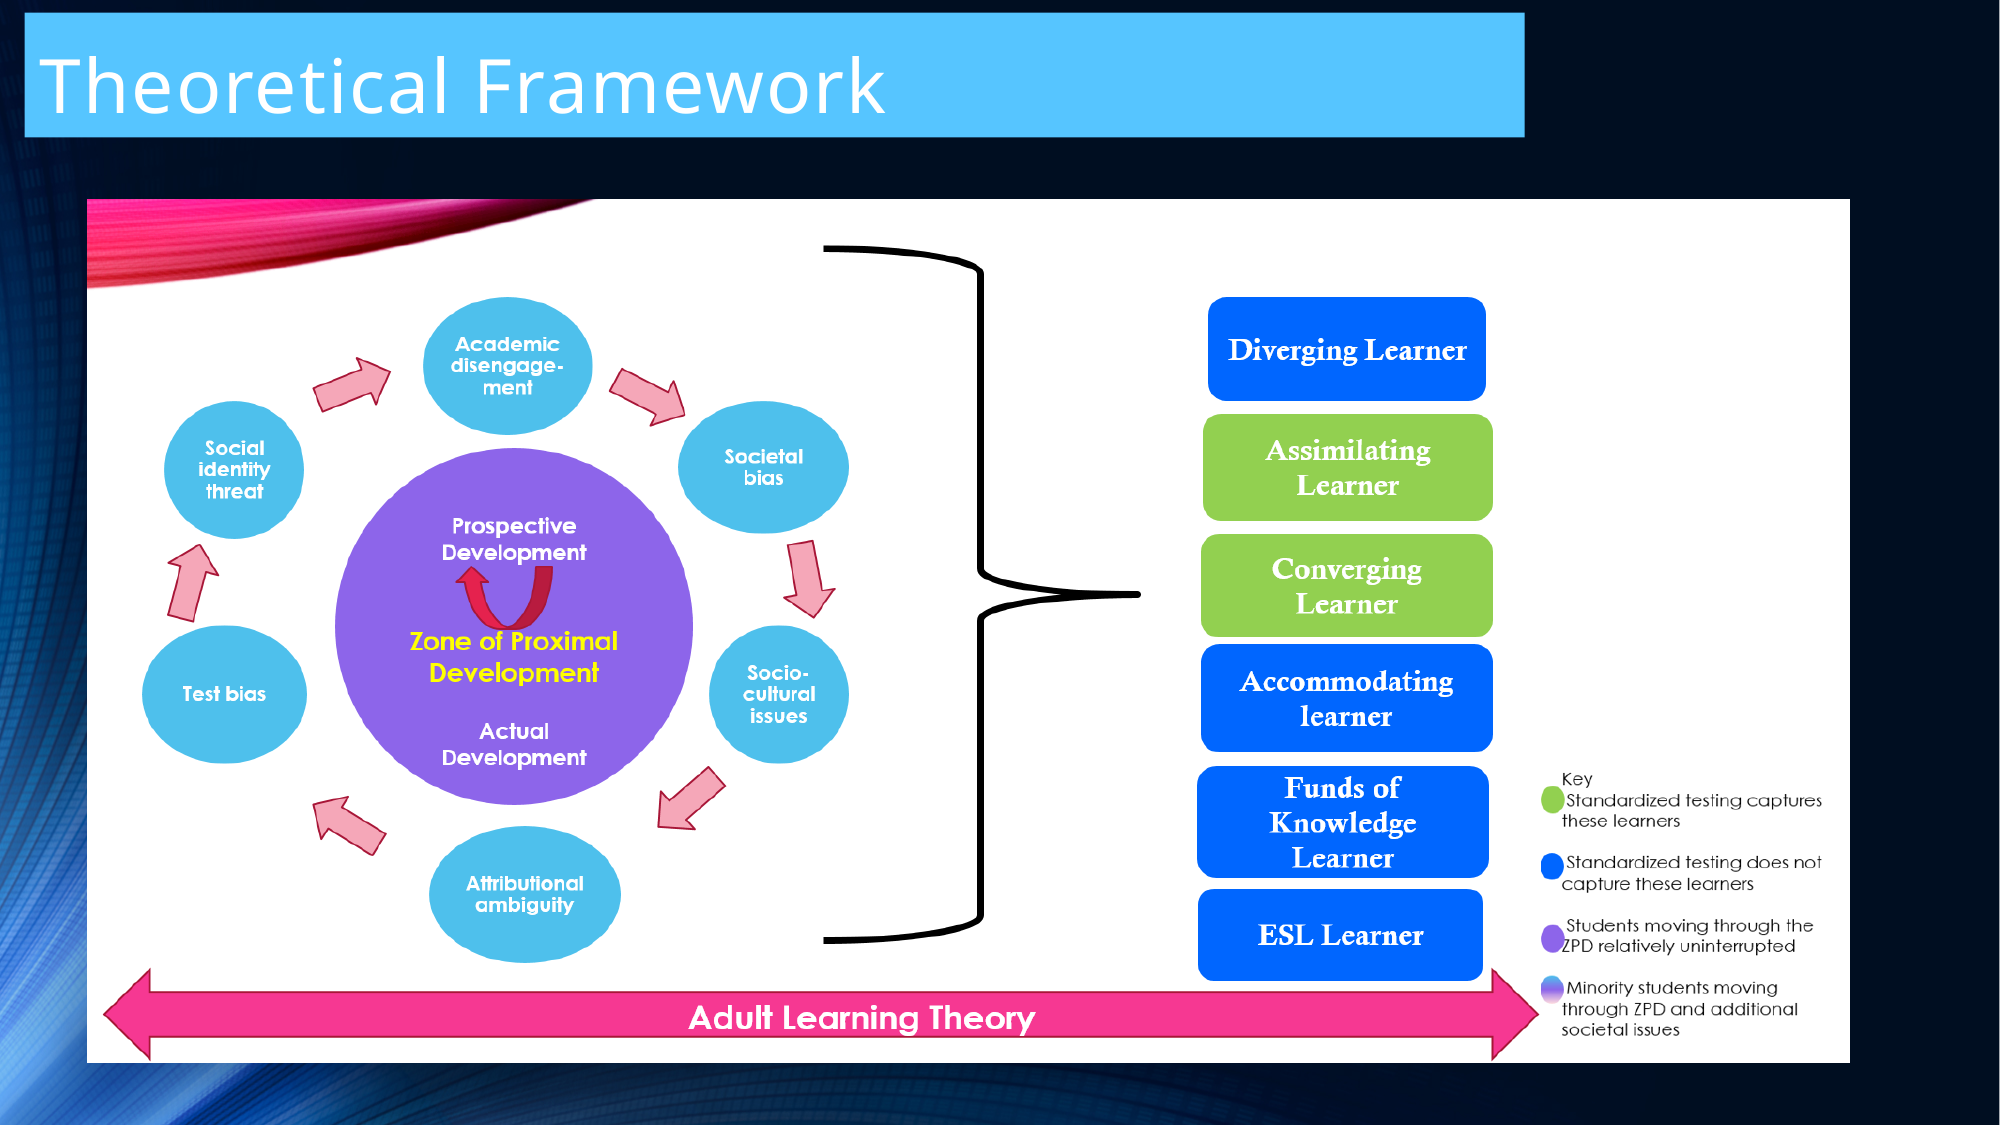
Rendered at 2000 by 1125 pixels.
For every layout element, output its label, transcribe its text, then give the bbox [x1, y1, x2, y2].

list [87, 199, 1850, 1063]
title Theoretical Framework [24, 12, 1525, 138]
picture [0, 0, 2000, 1125]
